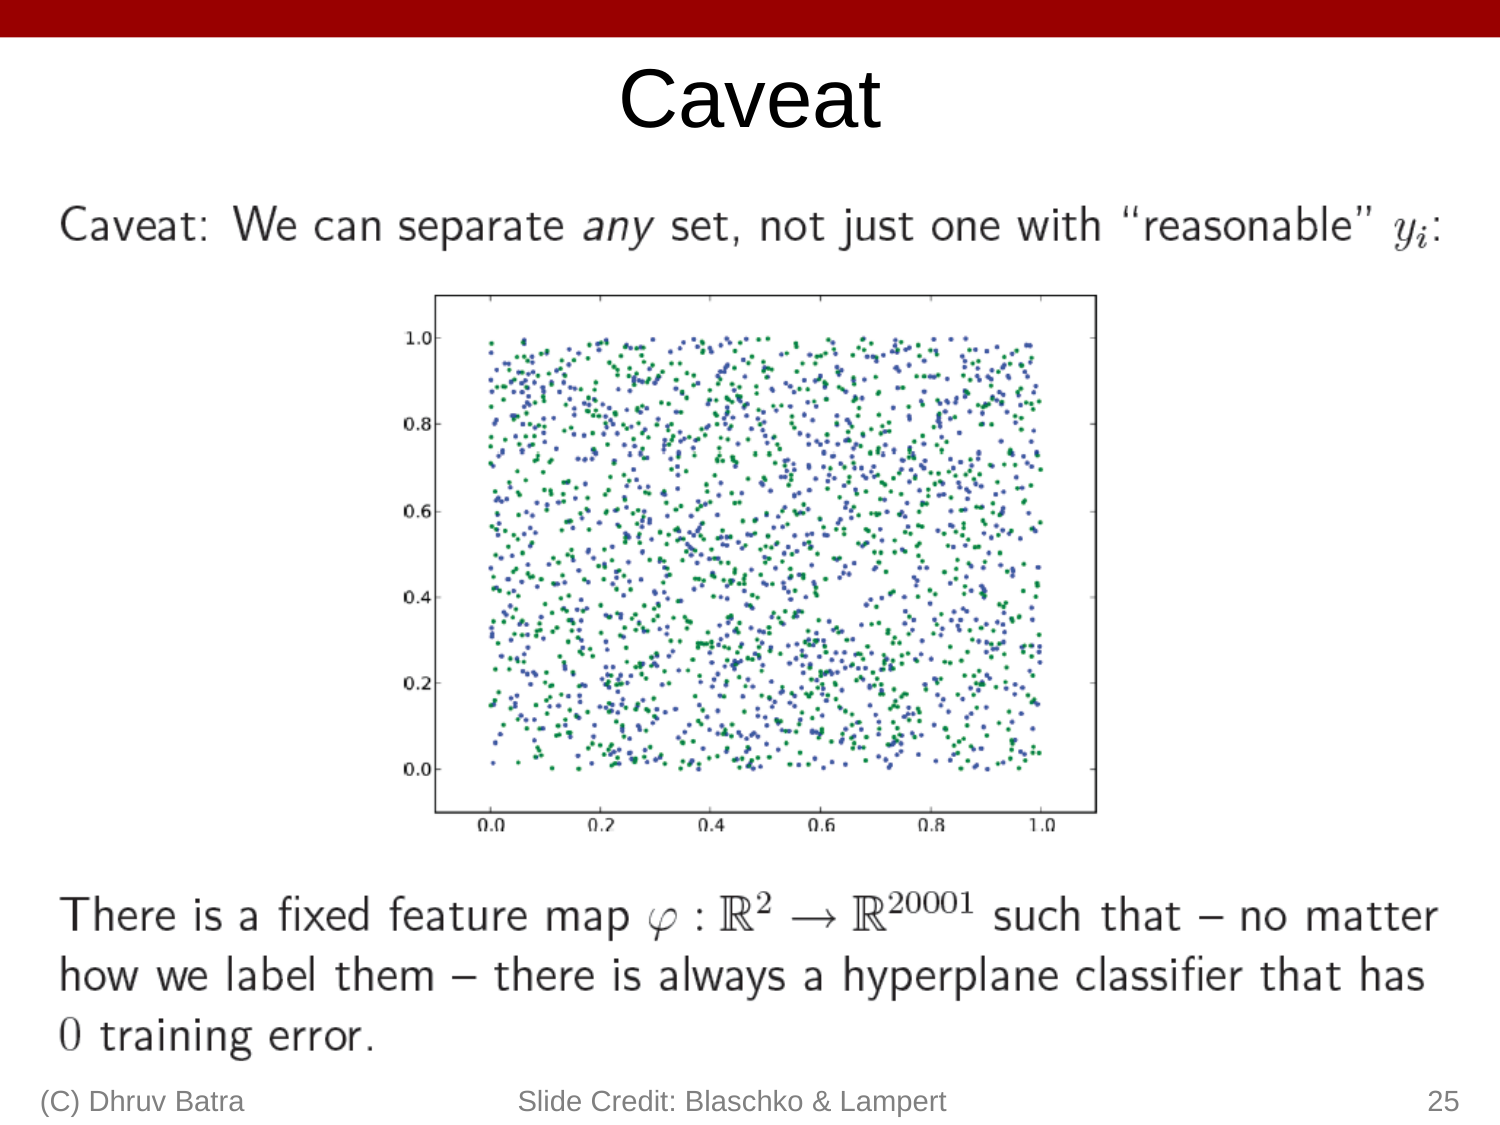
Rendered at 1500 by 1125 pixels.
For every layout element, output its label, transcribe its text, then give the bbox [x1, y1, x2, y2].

title Caveat [112, 37, 1388, 123]
picture [0, 124, 1500, 1083]
slide_number 25 [1162, 1091, 1476, 1125]
text_box Slide Credit: Blaschko & Lampert [474, 1091, 963, 1125]
footer (C) Dhruv Batra [24, 1091, 474, 1125]
